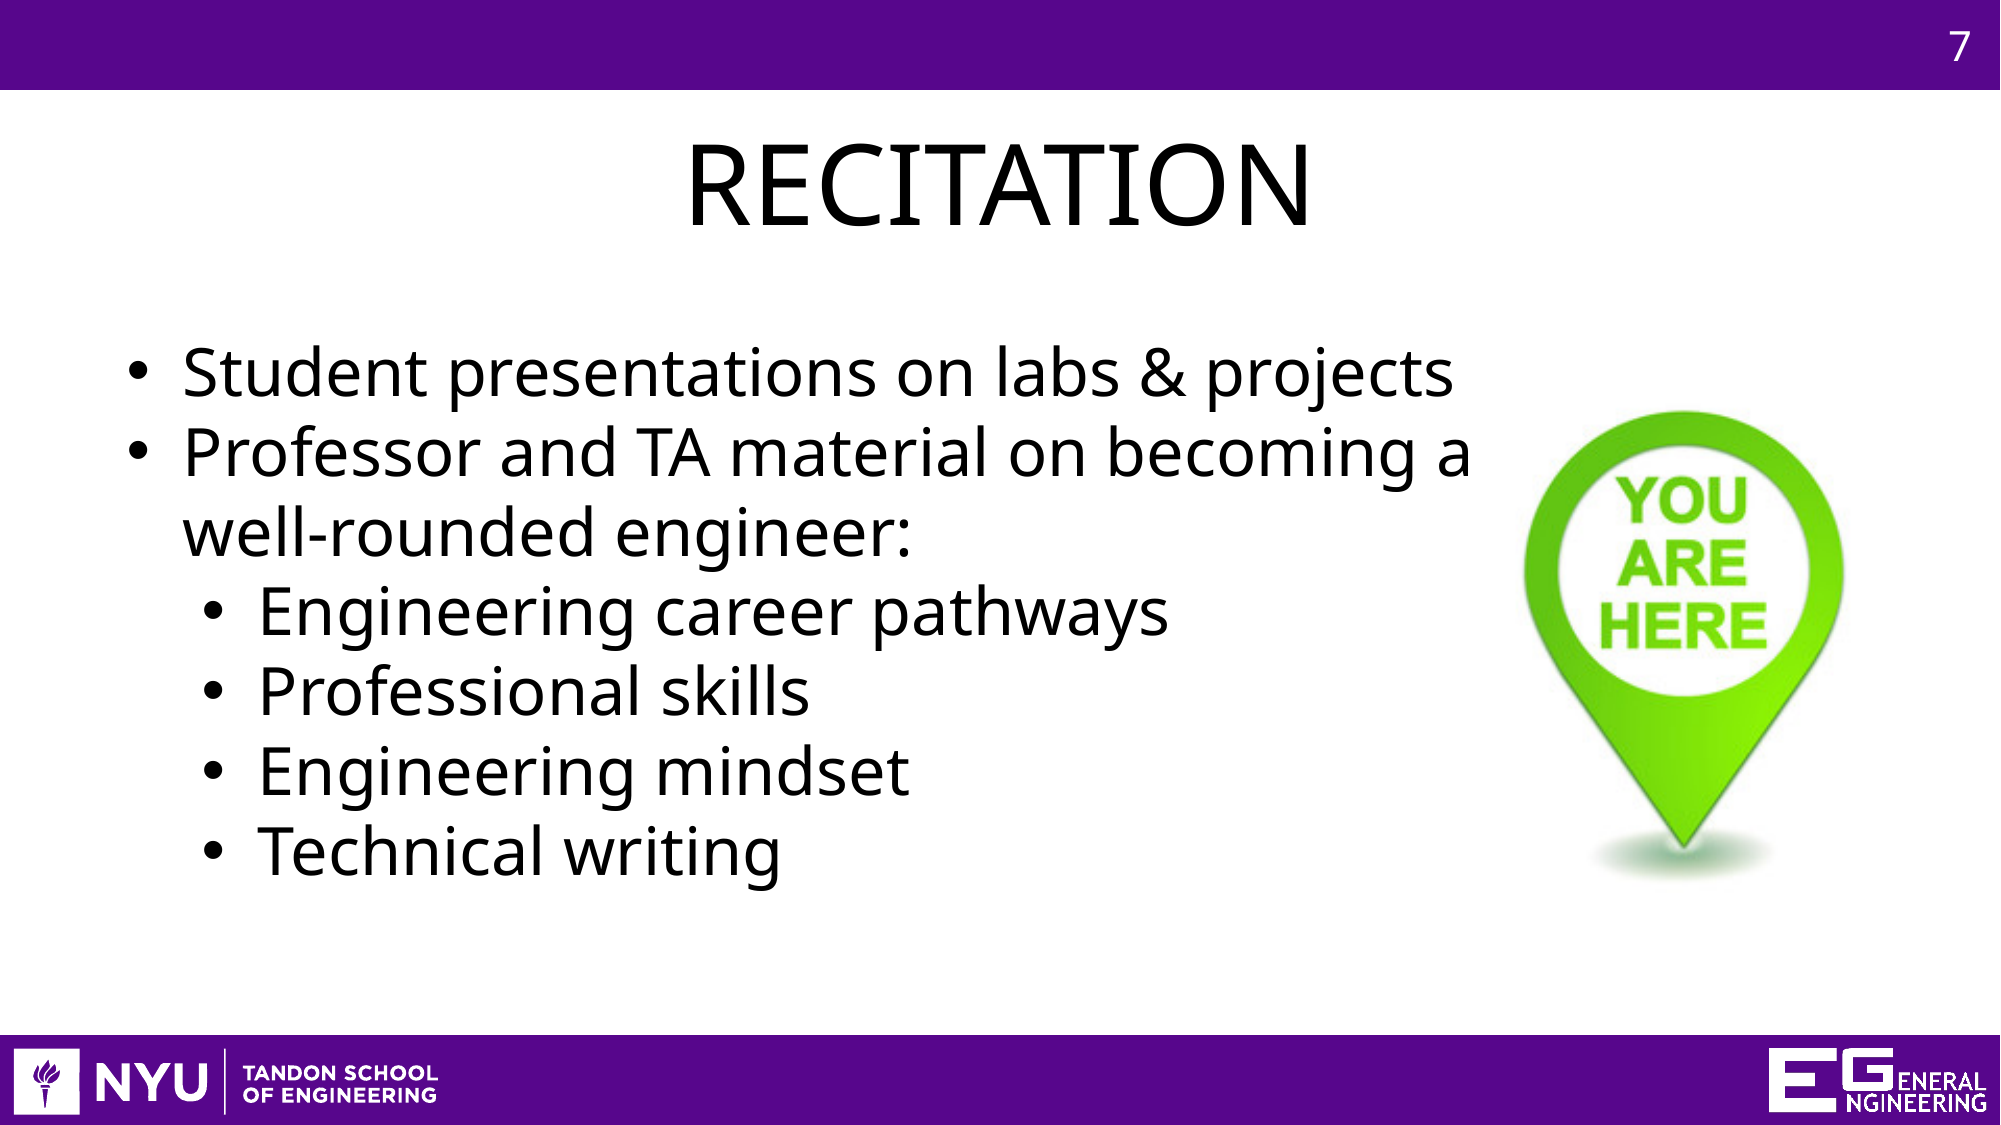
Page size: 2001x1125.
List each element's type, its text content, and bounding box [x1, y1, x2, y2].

picture [1433, 392, 1934, 893]
picture [1752, 1031, 2000, 1125]
title RECITATION [92, 99, 1908, 258]
text_box [0, 1034, 1752, 1125]
picture [13, 1048, 438, 1115]
text_box [0, 0, 2000, 91]
text_box 7 [1933, 12, 2000, 77]
text_box Student presentations on labs & projects Professor and TA material on becoming a well-rounded engineer: Engineering career pathways Professional skills Engineering mindset Technical writing [111, 321, 1543, 897]
